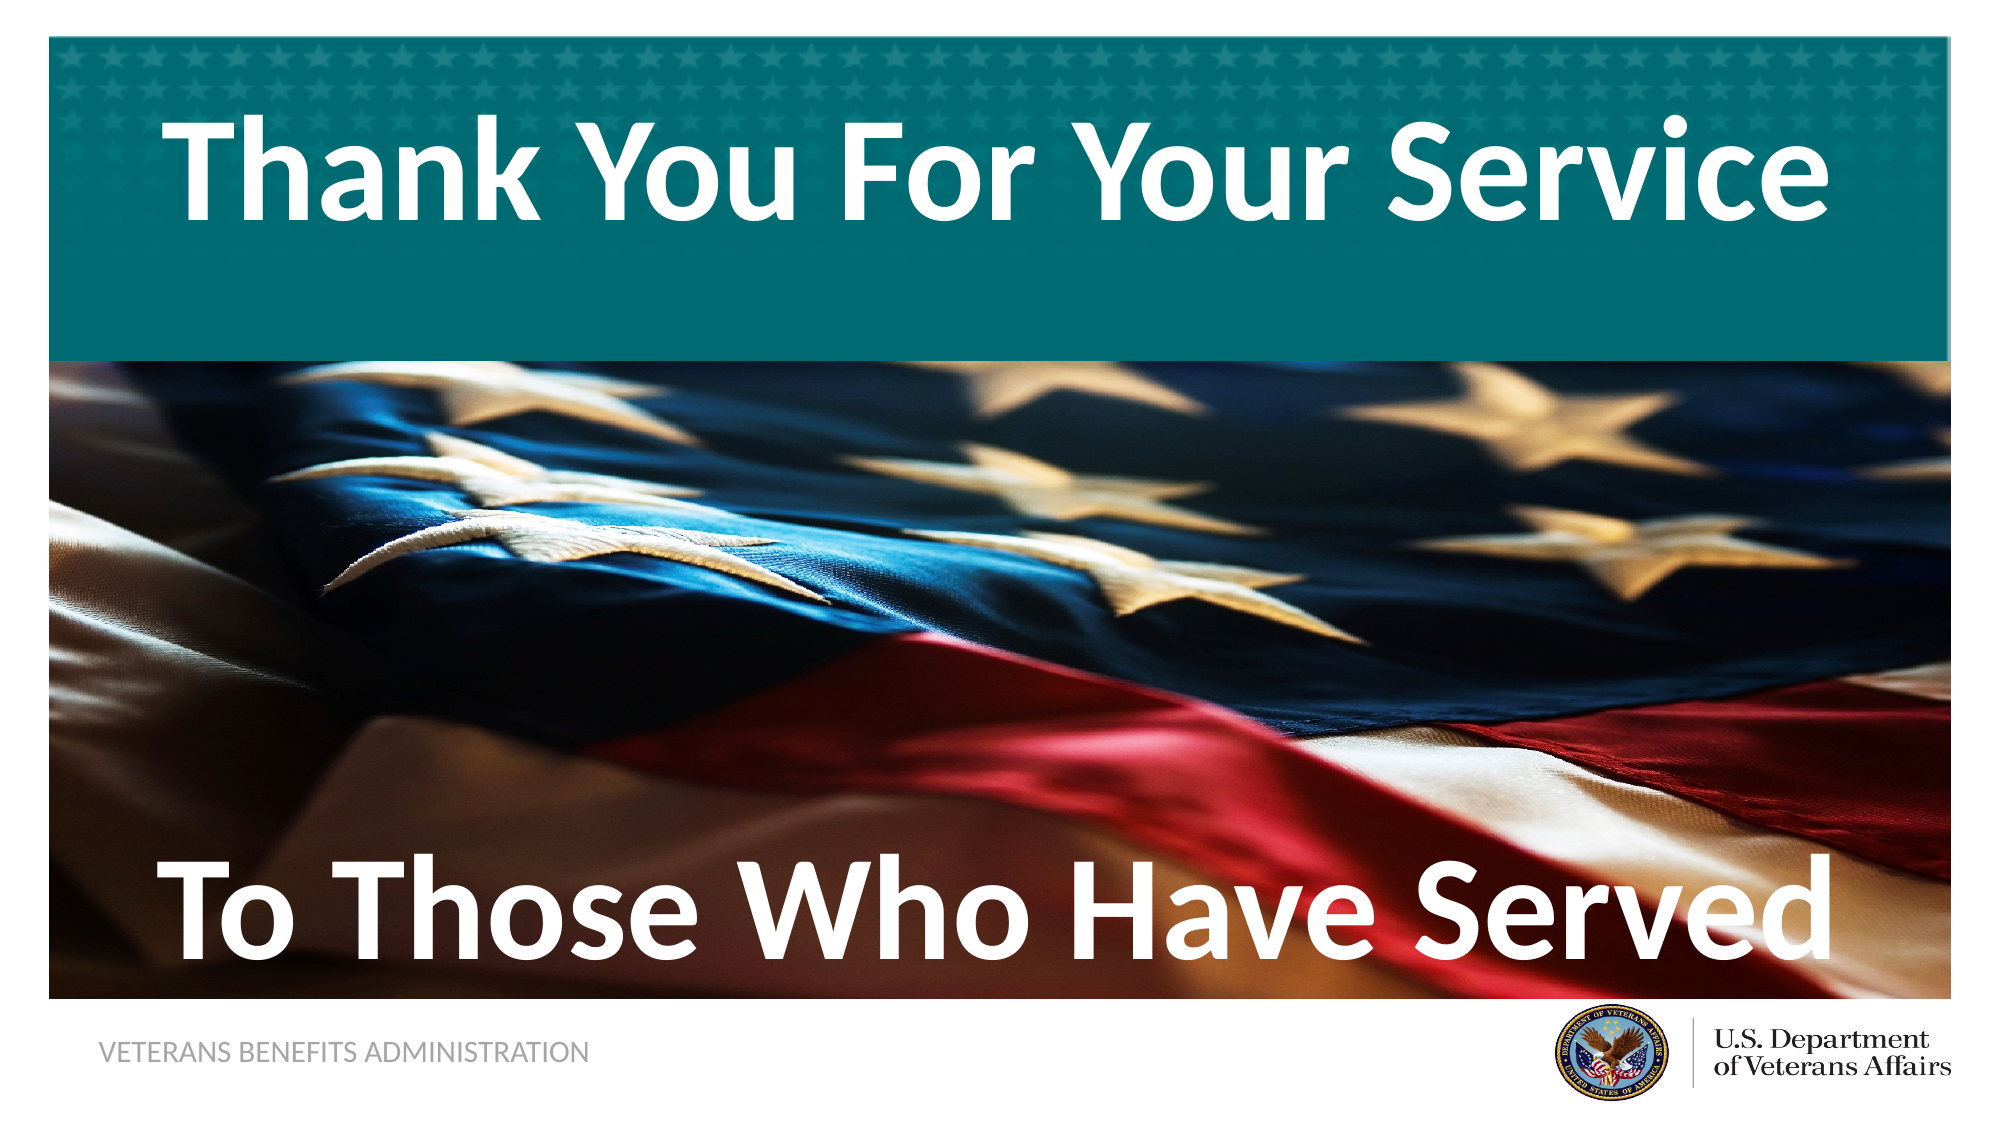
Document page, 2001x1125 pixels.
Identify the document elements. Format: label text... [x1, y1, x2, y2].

text_box Thank You For Your Service [60, 62, 1936, 258]
text_box To Those Who Have Served [60, 801, 1936, 997]
picture [1555, 1004, 1951, 1101]
picture [49, 36, 1951, 999]
